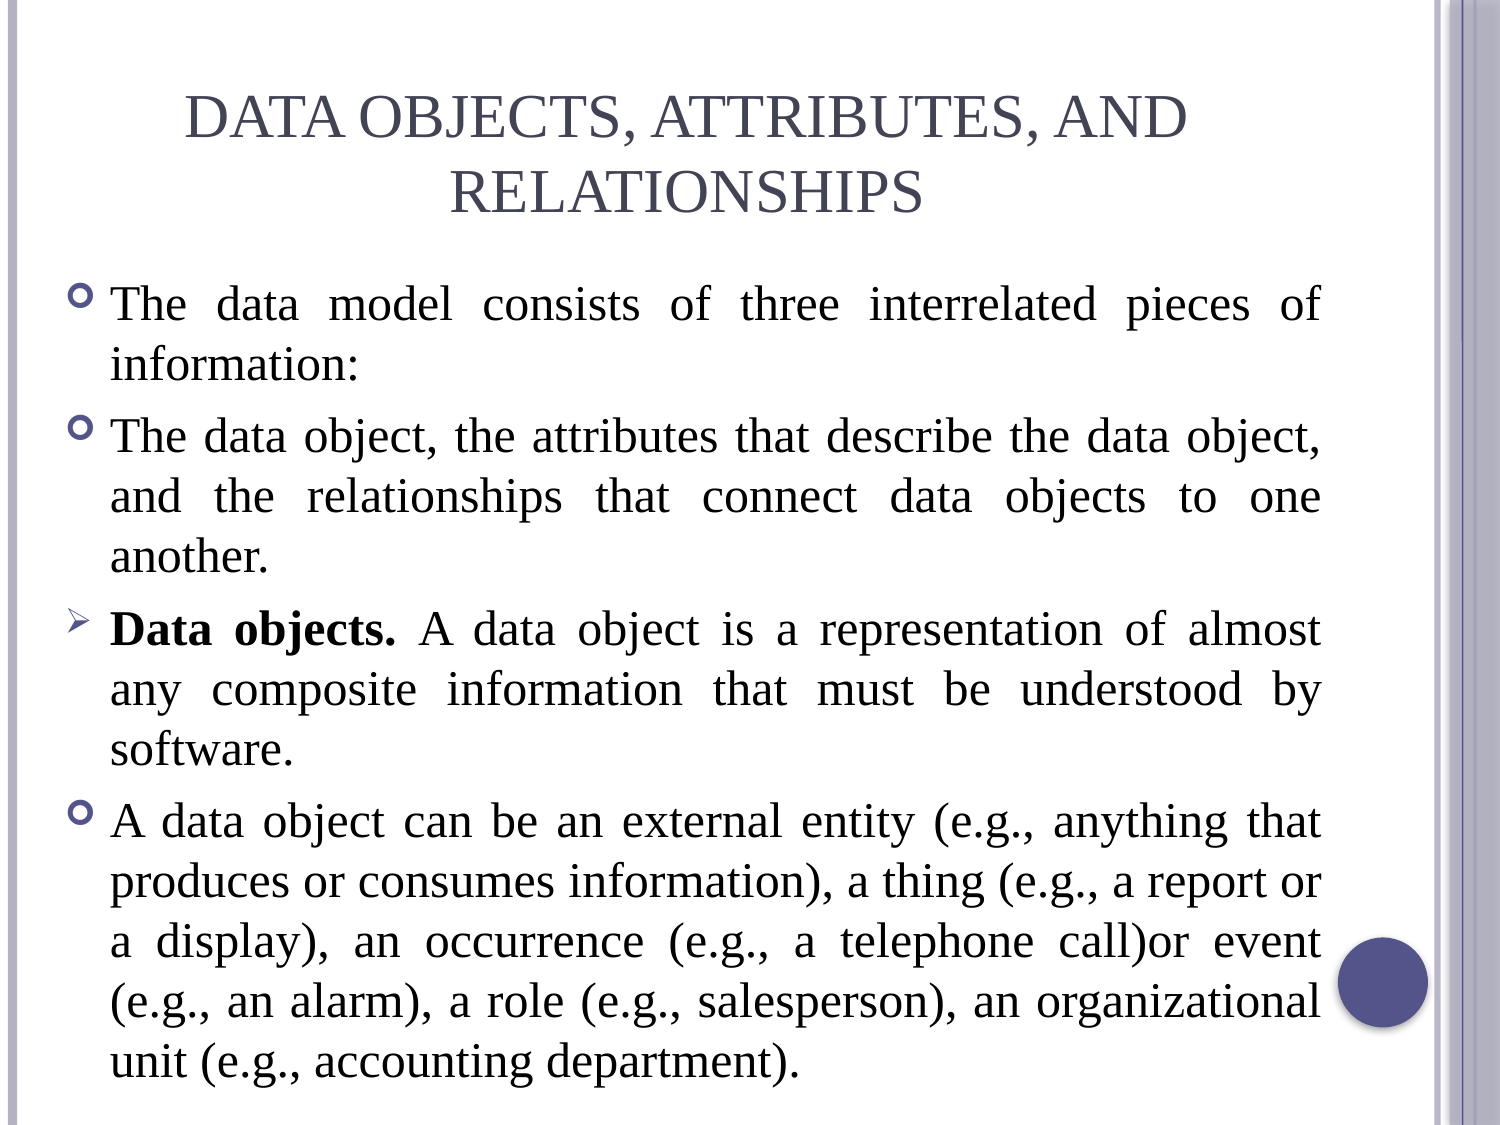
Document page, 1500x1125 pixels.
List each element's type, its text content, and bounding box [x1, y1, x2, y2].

title Data Objects, Attributes, and Relationships [75, 45, 1300, 233]
list The data model consists of three interrelated pieces of information: The data object, the attributes that describe the data object, and the relationships that connect data objects to one another. Data objects. A data object is a representation of almost any composite information that must be understood by software. A data object can be an external entity (e.g., anything that produces or consumes information), a thing (e.g., a report or a display), an occurrence (e.g., a telephone call)or event (e.g., an alarm), a role (e.g., salesperson), an organizational unit (e.g., accounting department). [50, 262, 1338, 1125]
